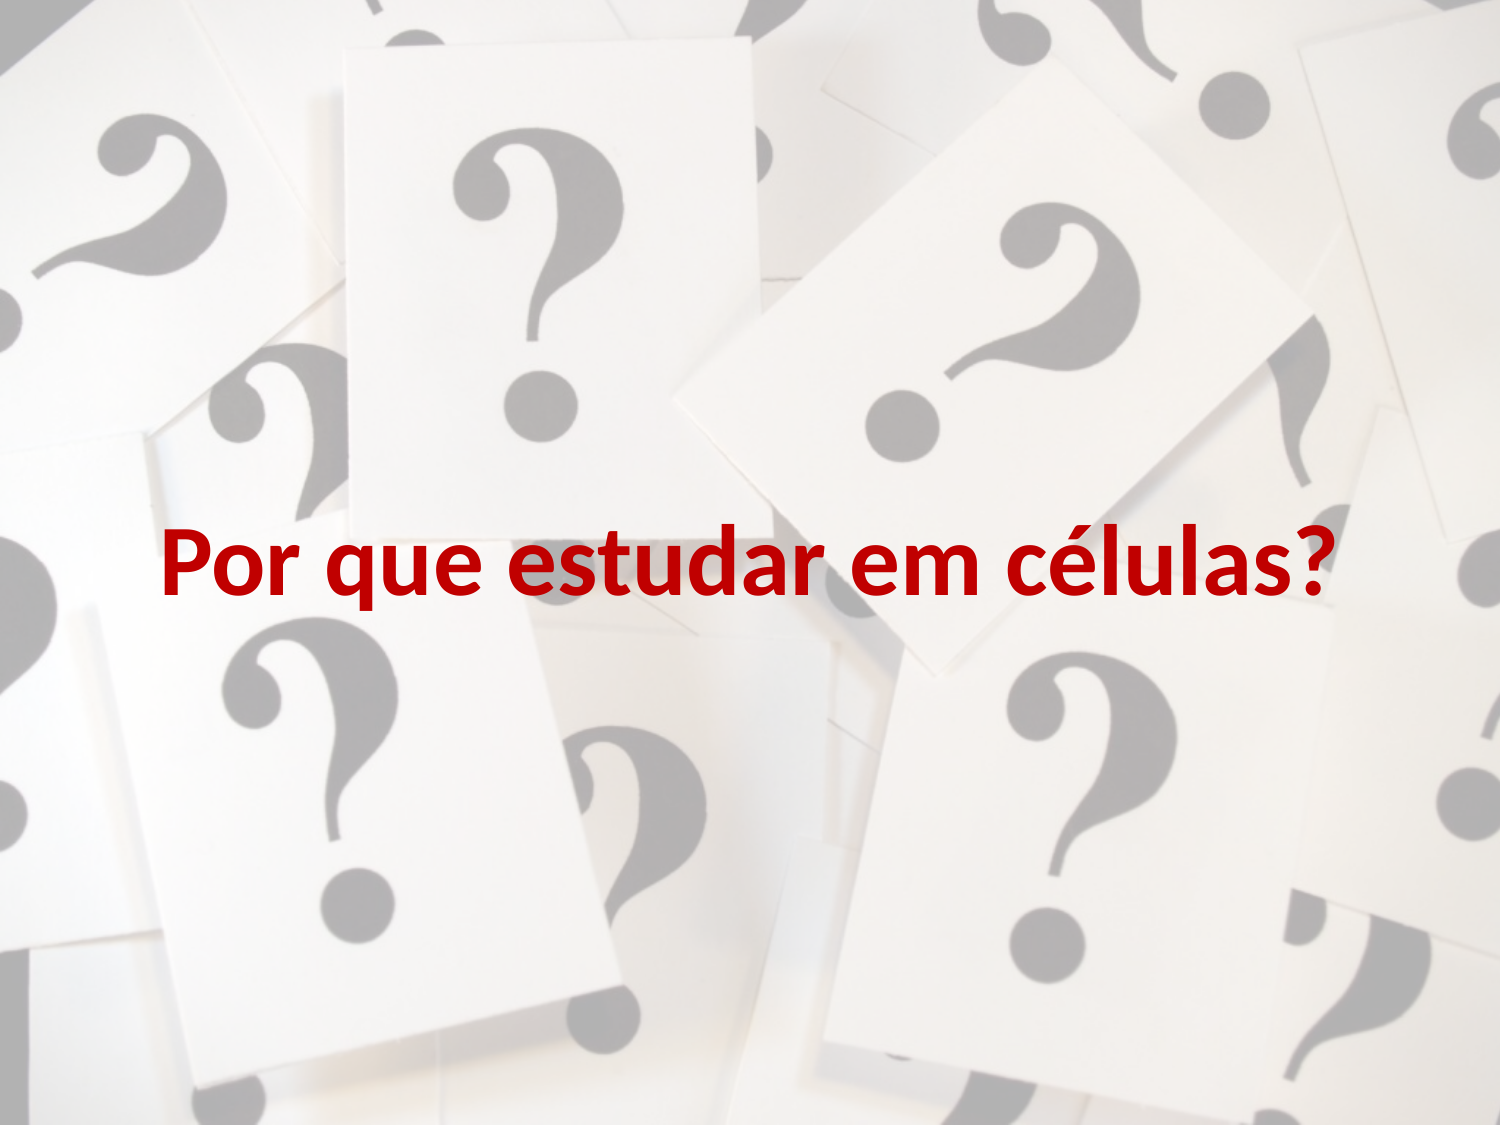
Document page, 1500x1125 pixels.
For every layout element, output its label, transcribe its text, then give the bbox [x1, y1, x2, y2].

title Por que estudar em células? [103, 464, 1397, 661]
